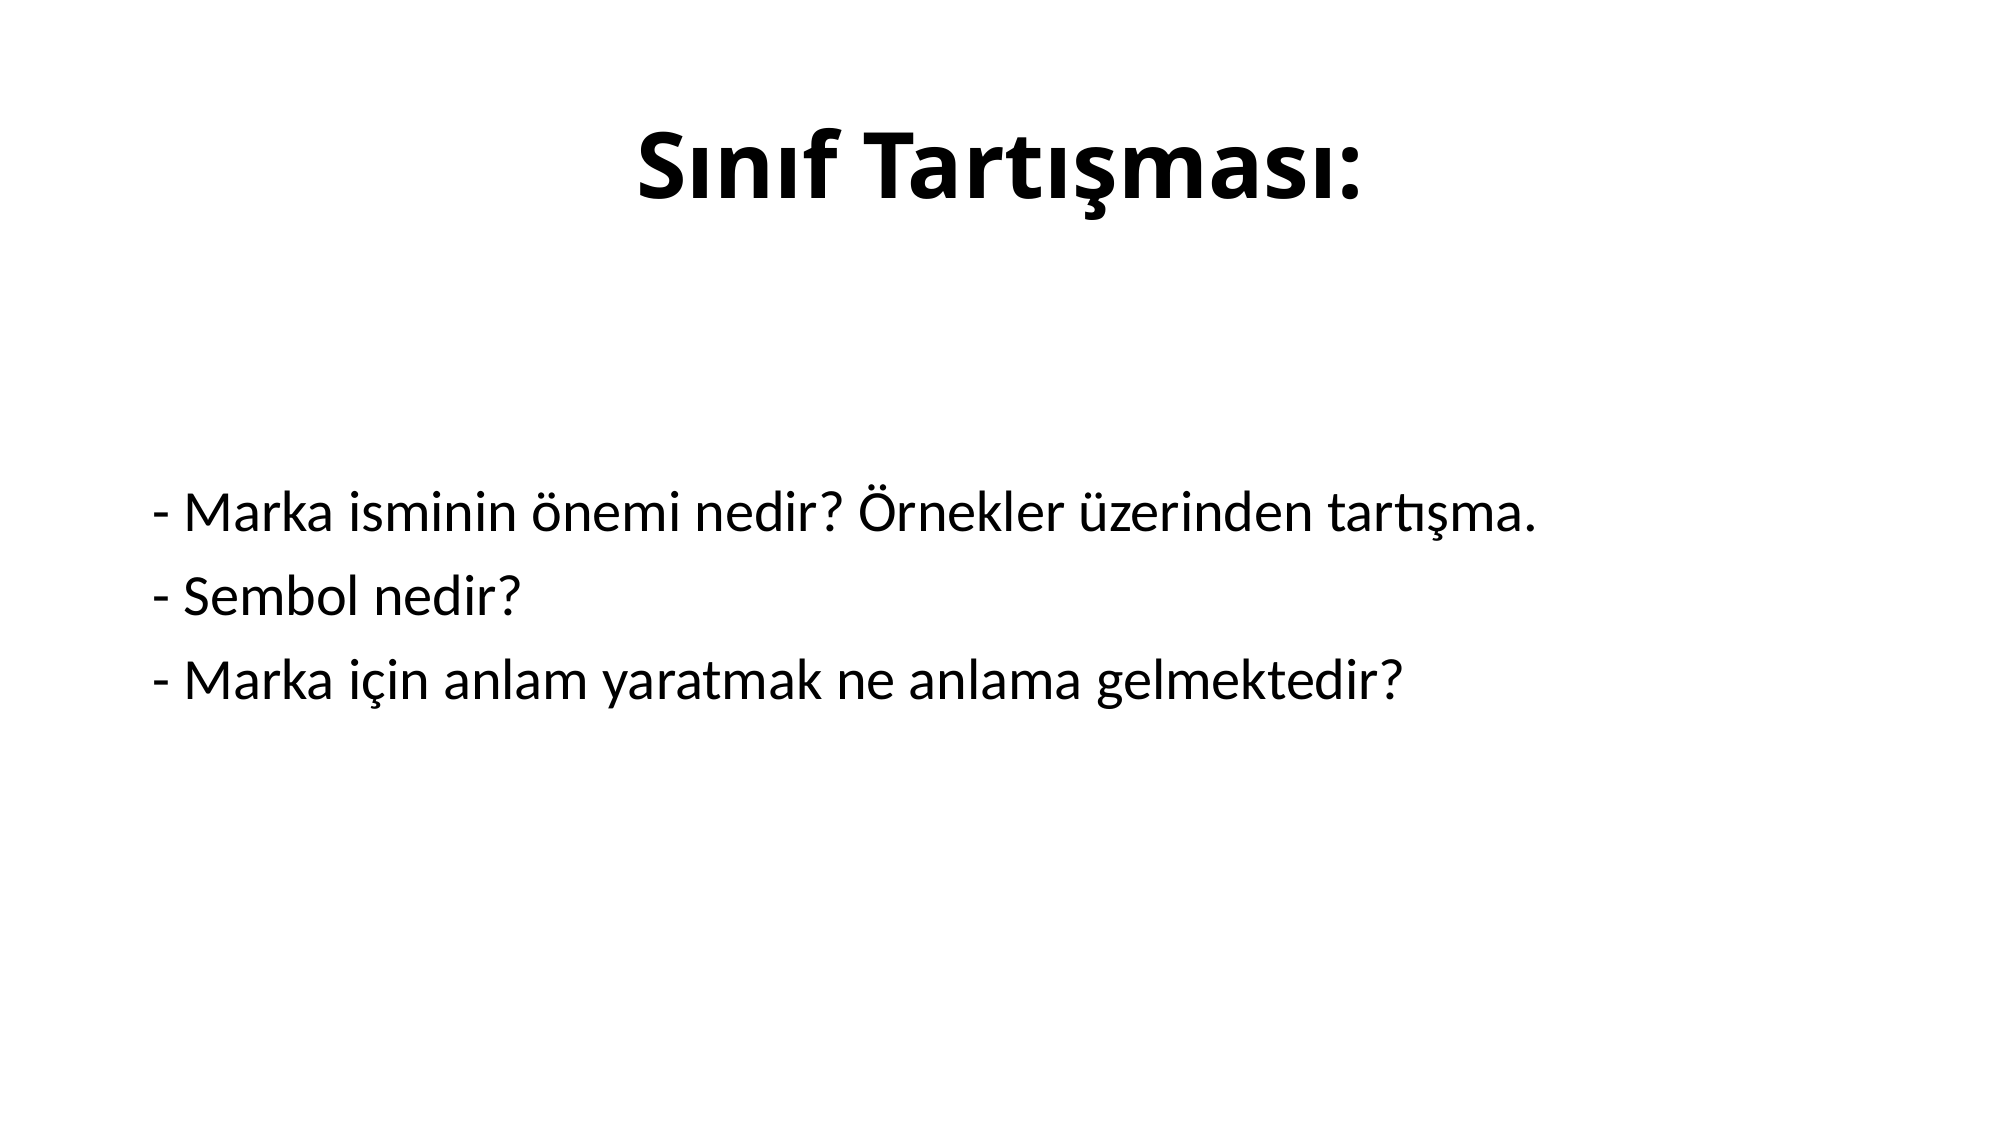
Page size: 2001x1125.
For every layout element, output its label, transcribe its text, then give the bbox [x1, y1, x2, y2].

title Sınıf Tartışması: [137, 59, 1863, 278]
list - Marka isminin önemi nedir? Örnekler üzerinden tartışma. - Sembol nedir? - Marka için anlam yaratmak ne anlama gelmektedir? [137, 299, 1863, 1014]
